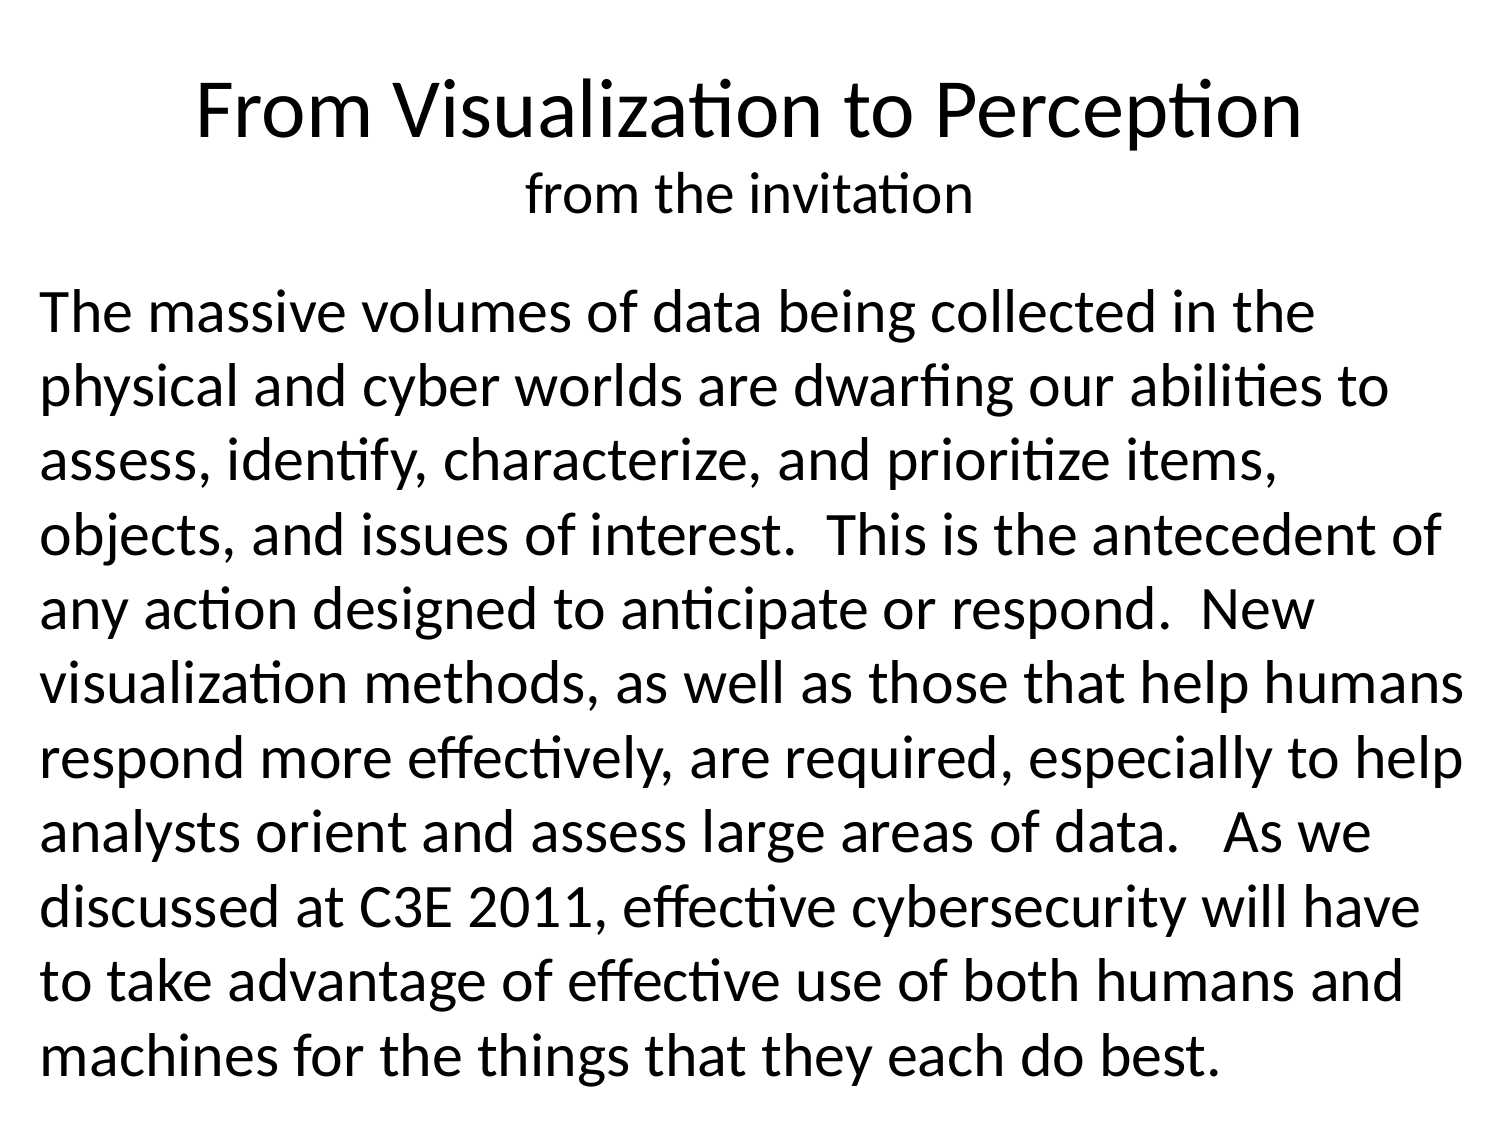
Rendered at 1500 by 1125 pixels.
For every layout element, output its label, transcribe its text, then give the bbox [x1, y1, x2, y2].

list The massive volumes of data being collected in the physical and cyber worlds are dwarfing our abilities to assess, identify, characterize, and prioritize items, objects, and issues of interest. This is the antecedent of any action designed to anticipate or respond. New visualization methods, as well as those that help humans respond more effectively, are required, especially to help analysts orient and assess large areas of data. As we discussed at C3E 2011, effective cybersecurity will have to take advantage of effective use of both humans and machines for the things that they each do best. [24, 262, 1500, 1125]
title From Visualization to Perception from the invitation [75, 45, 1425, 233]
